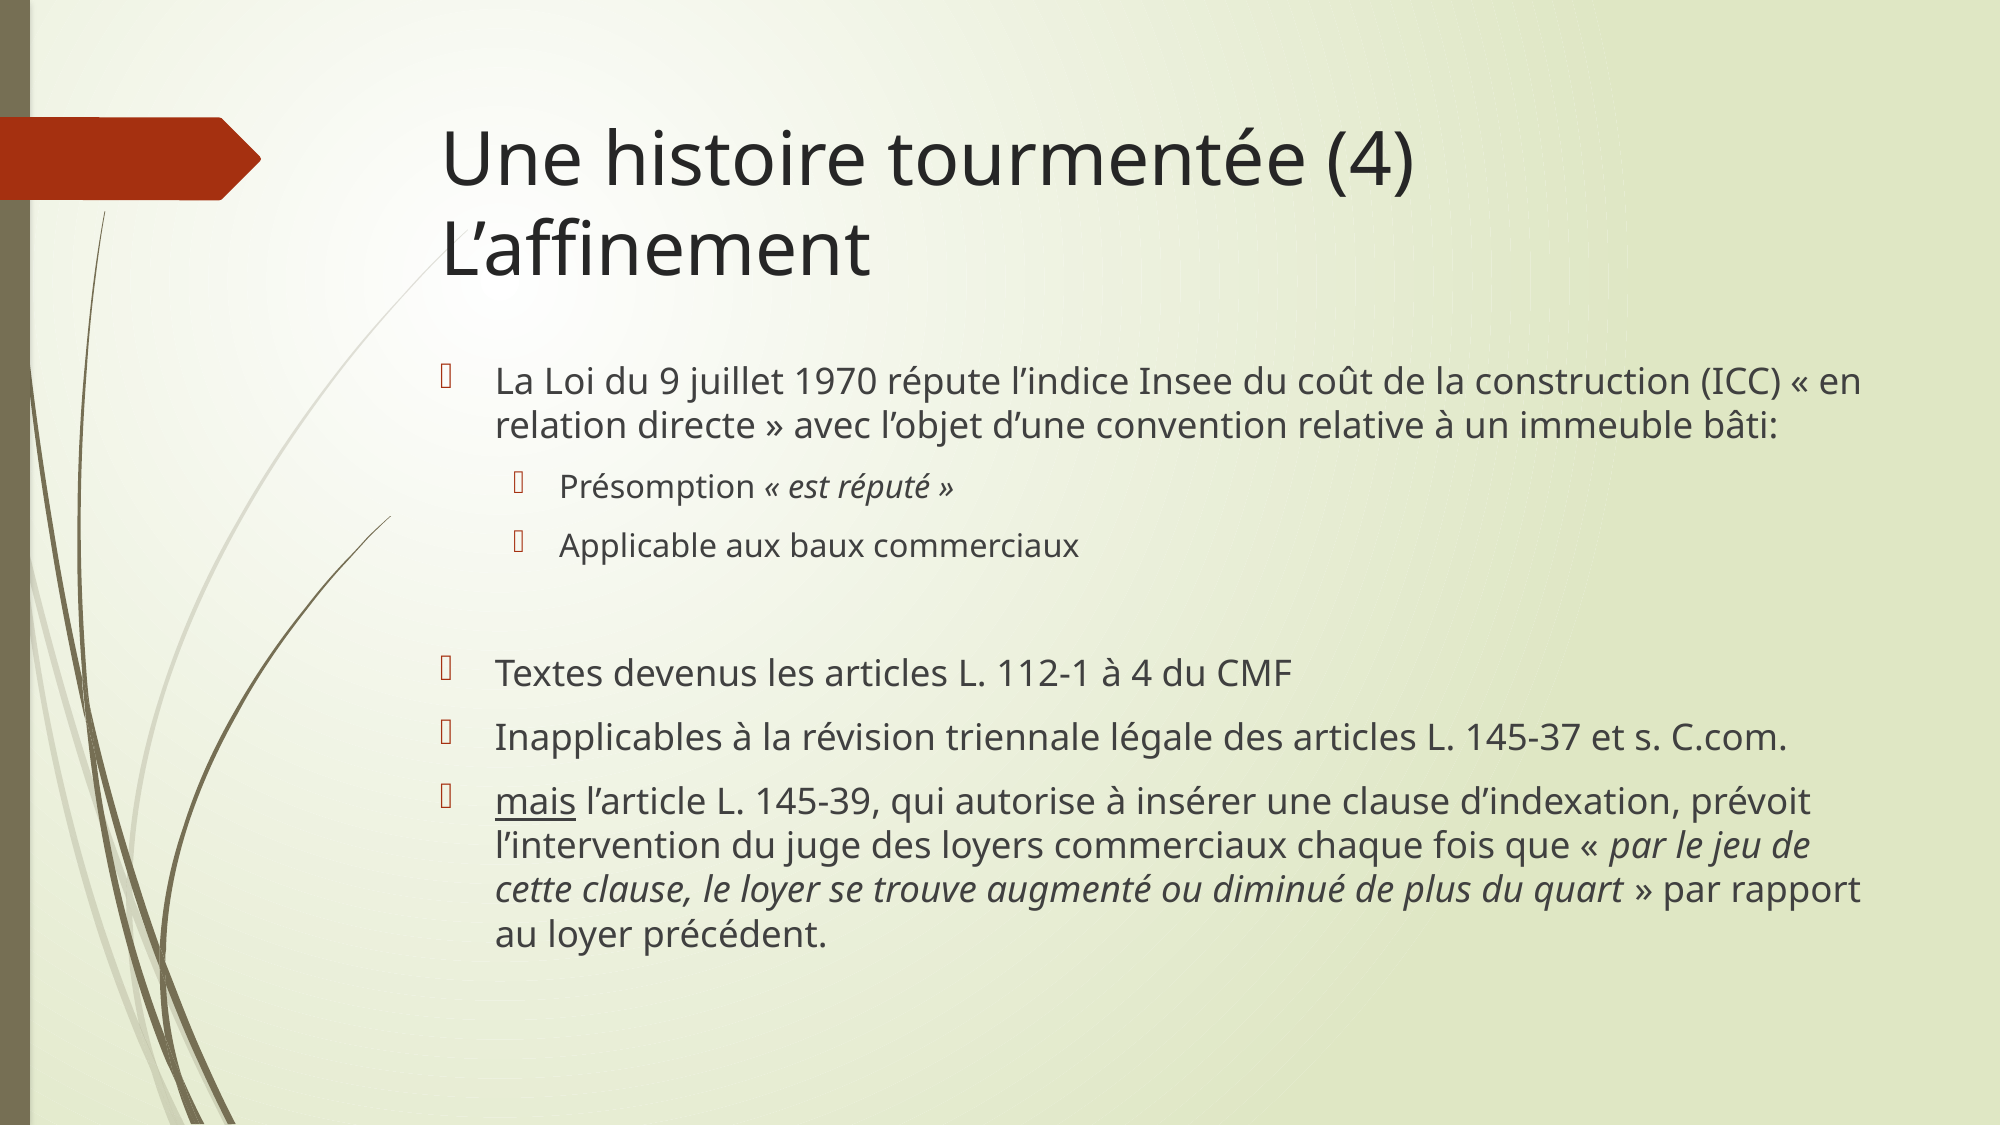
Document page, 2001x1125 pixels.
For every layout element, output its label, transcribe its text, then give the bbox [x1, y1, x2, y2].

list La Loi du 9 juillet 1970 répute l’indice Insee du coût de la construction (ICC) « en relation directe » avec l’objet d’une convention relative à un immeuble bâti: Présomption « est réputé » Applicable aux baux commerciaux Textes devenus les articles L. 112-1 à 4 du CMF Inapplicables à la révision triennale légale des articles L. 145-37 et s. C.com. mais l’article L. 145-39, qui autorise à insérer une clause d’indexation, prévoit l’intervention du juge des loyers commerciaux chaque fois que « par le jeu de cette clause, le loyer se trouve augmenté ou diminué de plus du quart » par rapport au loyer précédent. [424, 350, 1888, 970]
title Une histoire tourmentée (4) L’affinement [425, 102, 1888, 313]
